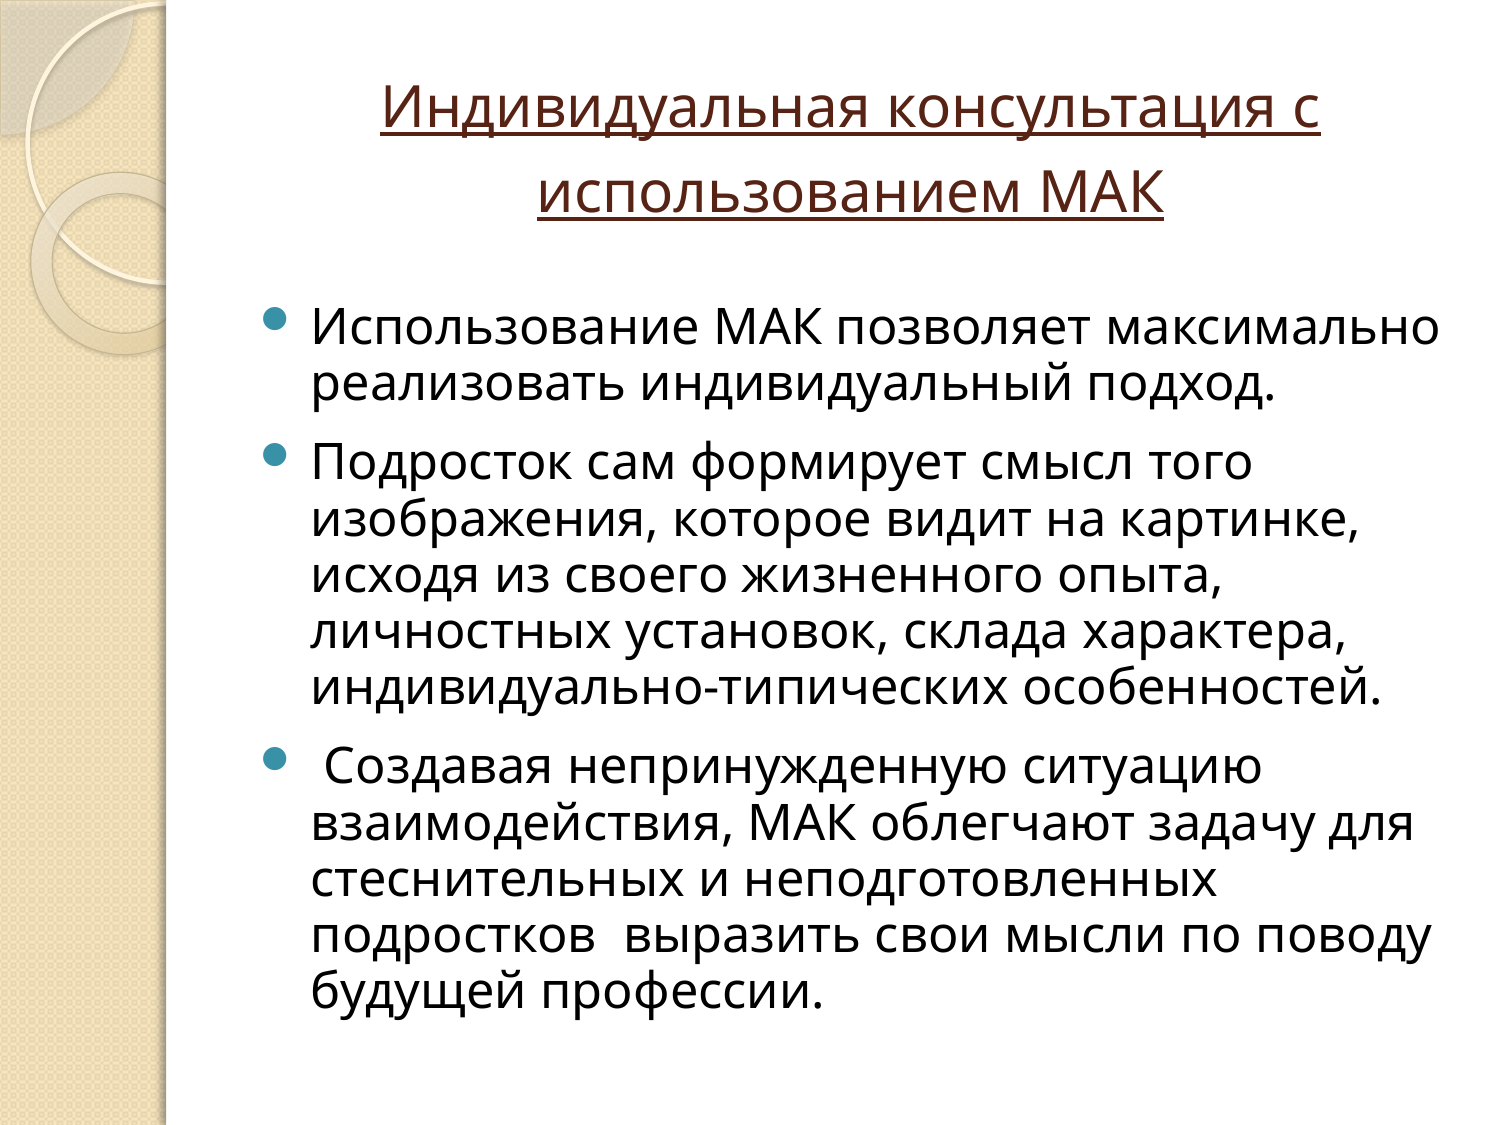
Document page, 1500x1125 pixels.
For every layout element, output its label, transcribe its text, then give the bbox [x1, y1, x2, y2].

title Индивидуальная консультация с использованием МАК [235, 45, 1466, 233]
list Использование МАК позволяет максимально реализовать индивидуальный подход. Подросток сам формирует смысл того изображения, которое видит на картинке, исходя из своего жизненного опыта, личностных установок, склада характера, индивидуально-типических особенностей. Создавая непринужденную ситуацию взаимодействия, МАК облегчают задачу для стеснительных и неподготовленных подростков выразить свои мысли по поводу будущей профессии. [230, 290, 1461, 1079]
